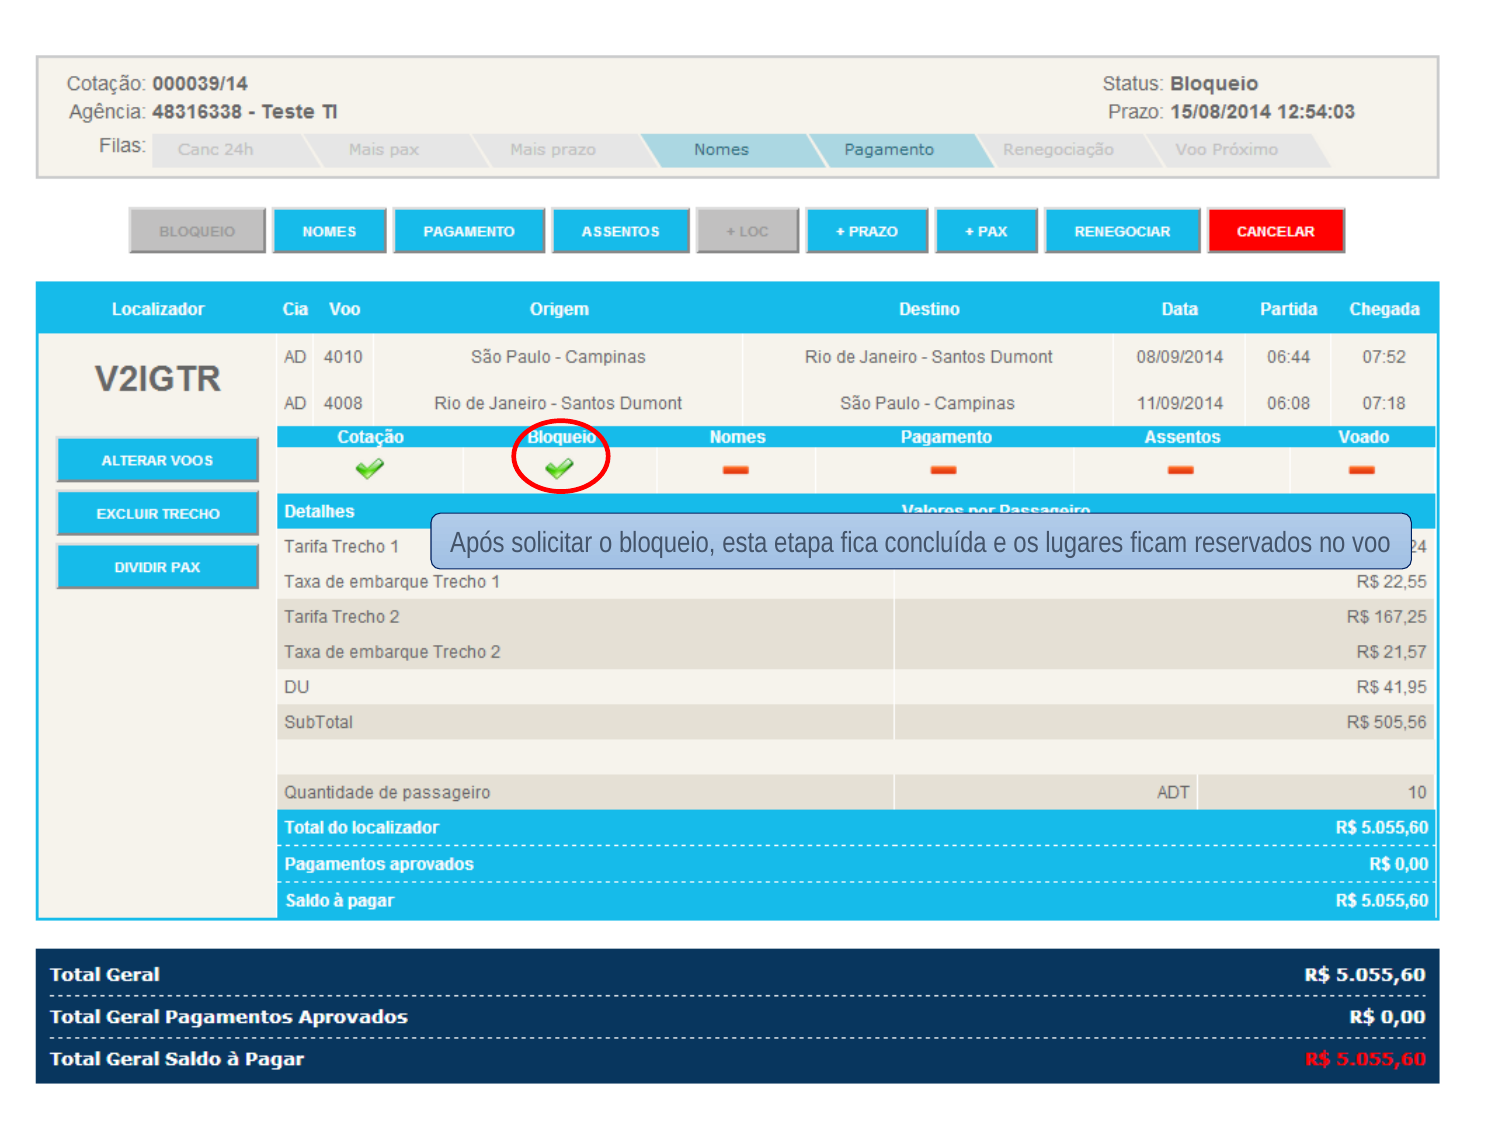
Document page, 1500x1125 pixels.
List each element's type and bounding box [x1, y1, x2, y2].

picture [29, 54, 1444, 1088]
